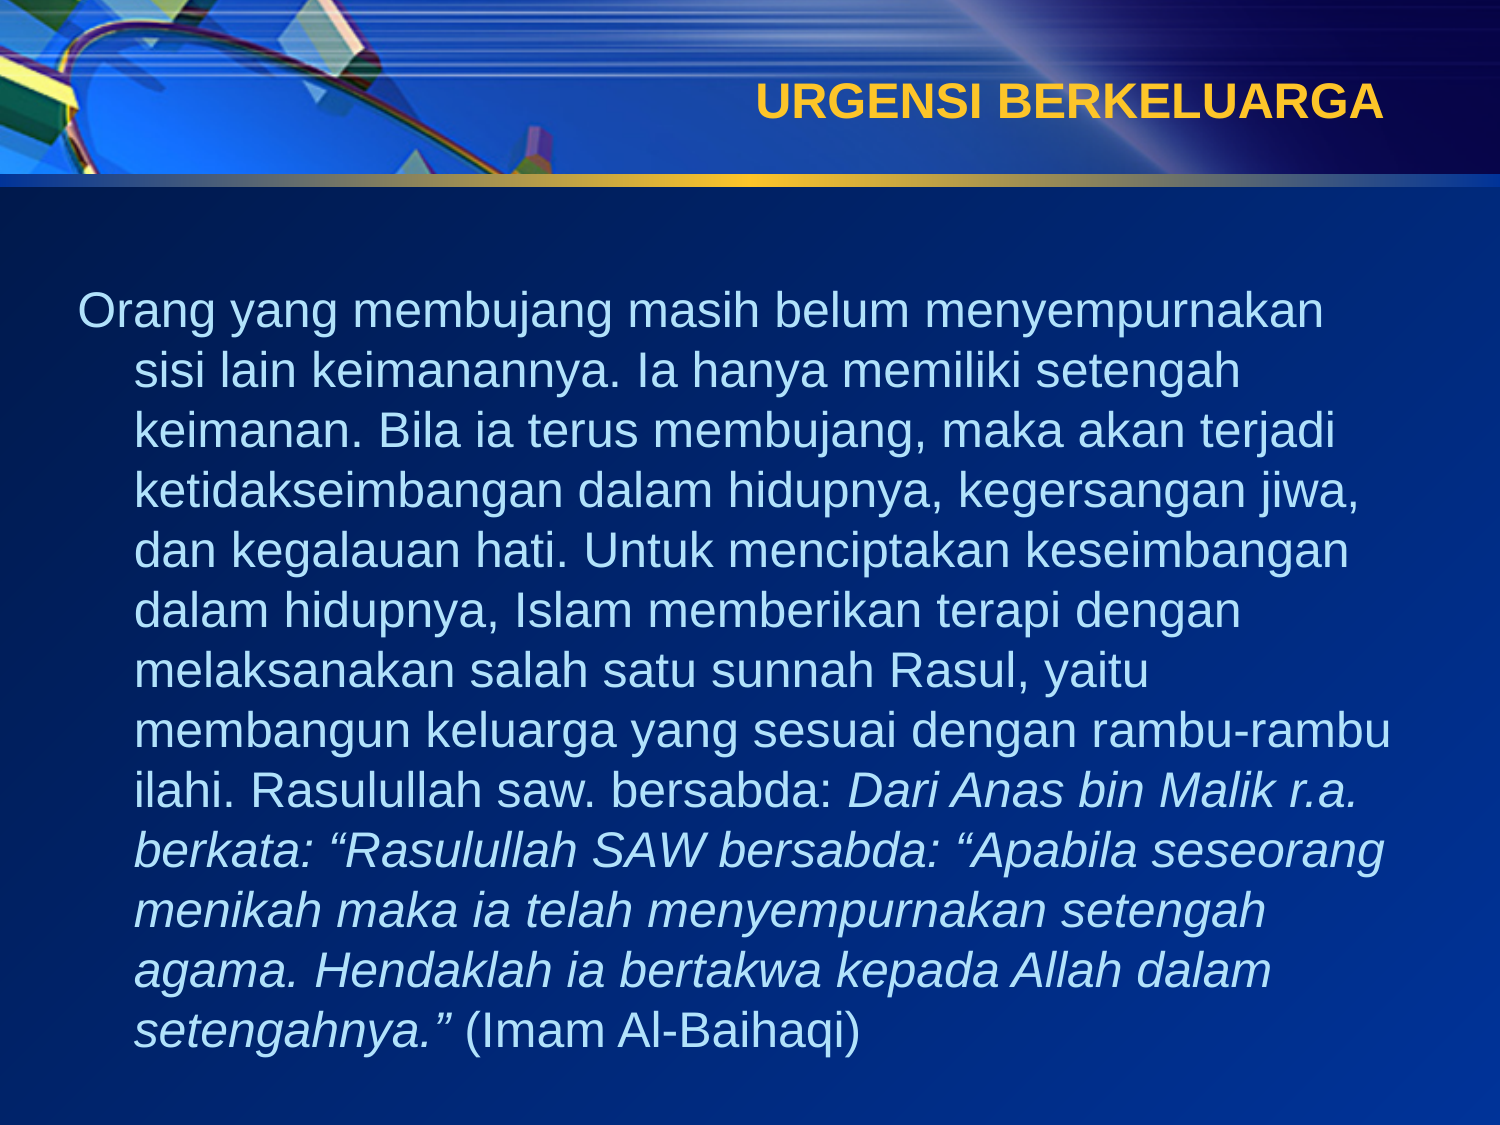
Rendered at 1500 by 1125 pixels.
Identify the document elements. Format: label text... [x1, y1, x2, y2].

picture [0, 0, 1500, 175]
title URGENSI BERKELUARGA [162, 52, 1401, 145]
text_box [112, 849, 1350, 1088]
text_box Orang yang membujang masih belum menyempurnakan sisi lain keimanannya. Ia hanya memiliki setengah keimanan. Bila ia terus membujang, maka akan terjadi ketidakseimbangan dalam hidupnya, kegersangan jiwa, dan kegalauan hati. Untuk menciptakan keseimbangan dalam hidupnya, Islam memberikan terapi dengan melaksanakan salah satu sunnah Rasul, yaitu membangun keluarga yang sesuai dengan rambu-rambu ilahi. Rasulullah saw. bersabda: Dari Anas bin Malik r.a. berkata: “Rasulullah SAW bersabda: “Apabila seseorang menikah maka ia telah menyempurnakan setengah agama. Hendaklah ia bertakwa kepada Allah dalam setengahnya.” (Imam Al-Baihaqi) [62, 224, 1413, 1125]
